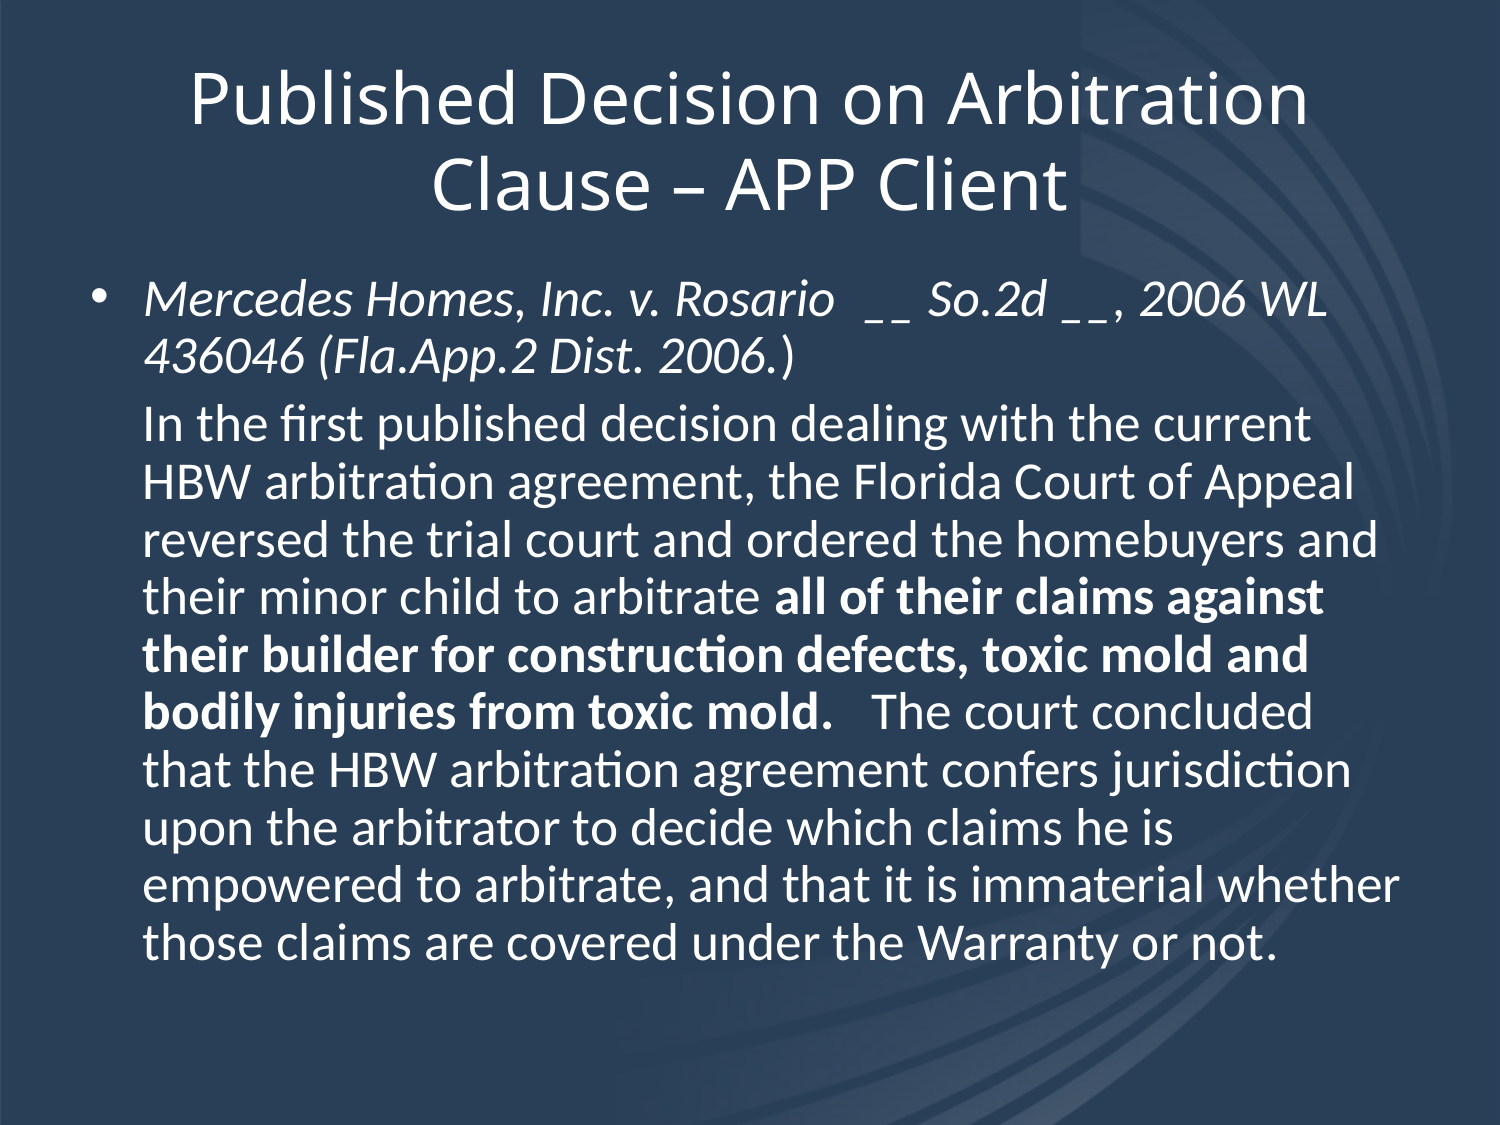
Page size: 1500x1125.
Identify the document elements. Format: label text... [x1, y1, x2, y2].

title Published Decision on Arbitration Clause – APP Client [75, 45, 1425, 233]
list Mercedes Homes, Inc. v. Rosario __ So.2d __, 2006 WL 436046 (Fla.App.2 Dist. 2006.) In the first published decision dealing with the current HBW arbitration agreement, the Florida Court of Appeal reversed the trial court and ordered the homebuyers and their minor child to arbitrate all of their claims against their builder for construction defects, toxic mold and bodily injuries from toxic mold. The court concluded that the HBW arbitration agreement confers jurisdiction upon the arbitrator to decide which claims he is empowered to arbitrate, and that it is immaterial whether those claims are covered under the Warranty or not. [75, 262, 1425, 1005]
picture [0, 0, 1500, 1125]
